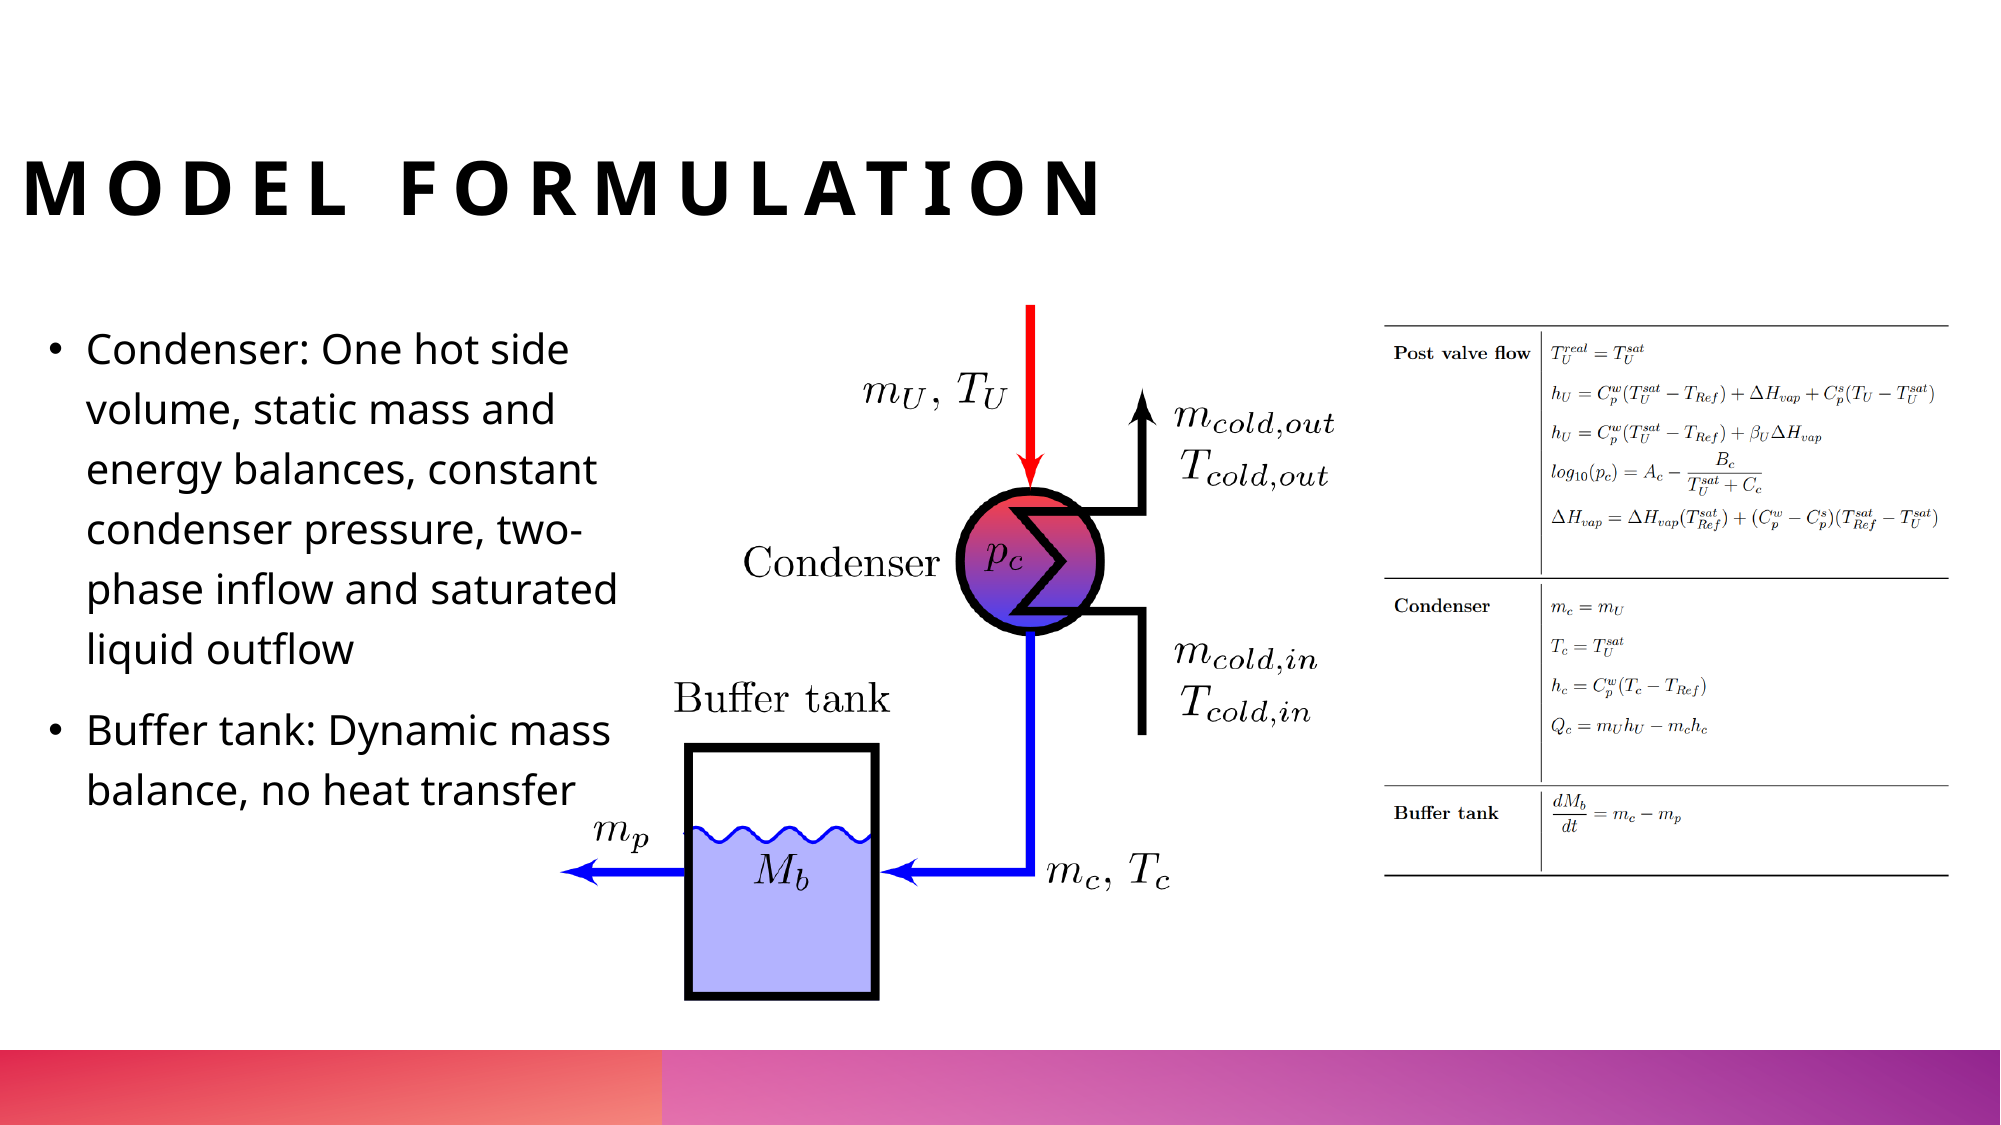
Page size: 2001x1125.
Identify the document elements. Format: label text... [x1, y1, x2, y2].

title Model formulation [19, 27, 1700, 231]
list Condenser: One hot side volume, static mass and energy balances, constant condenser pressure, two-phase inflow and saturated liquid outflow Buffer tank: Dynamic mass balance, no heat transfer [48, 312, 532, 928]
picture [532, 278, 1975, 1022]
